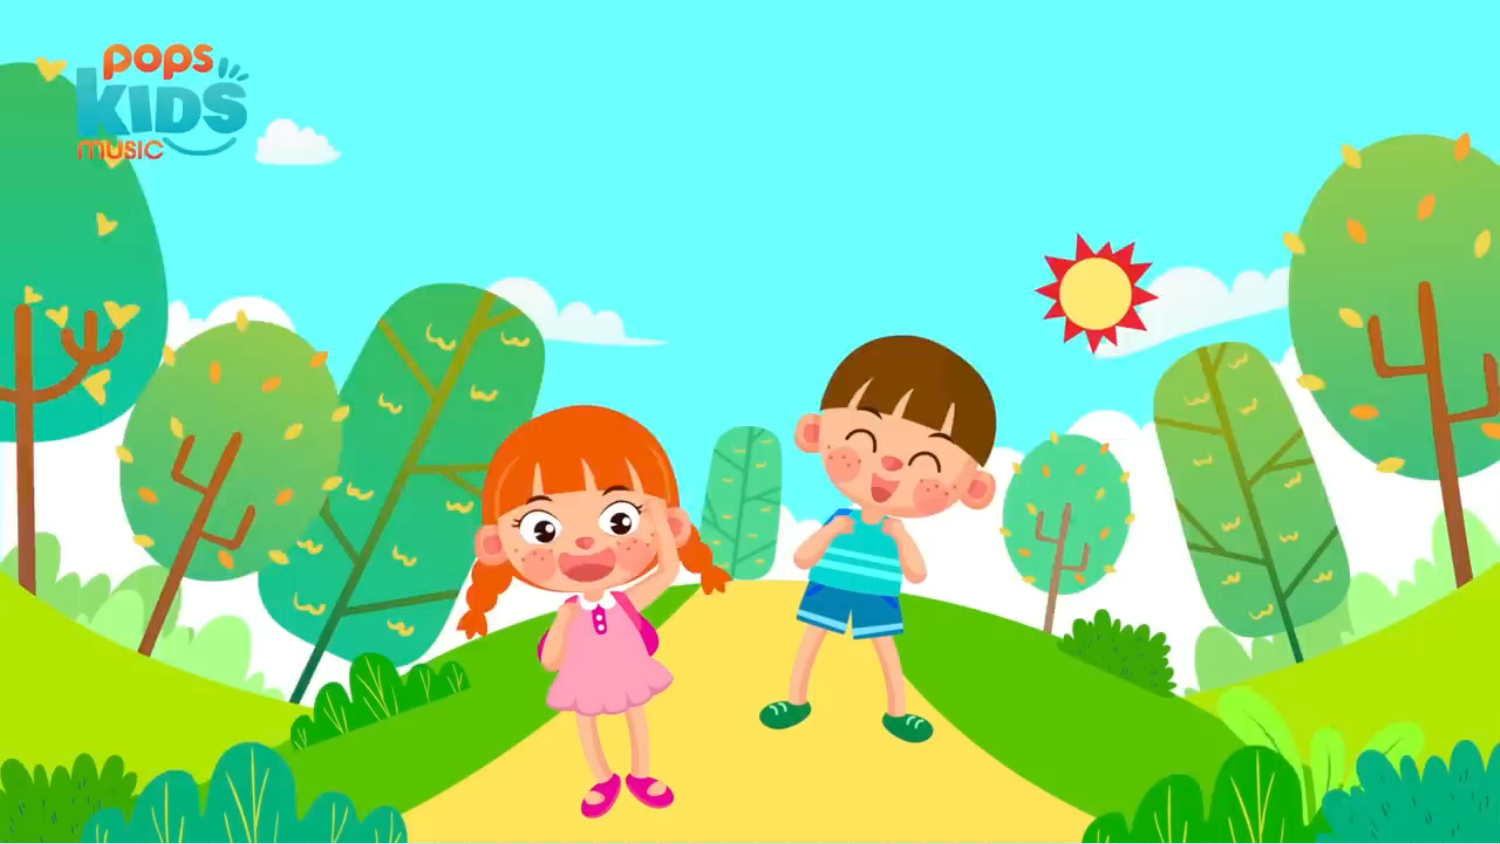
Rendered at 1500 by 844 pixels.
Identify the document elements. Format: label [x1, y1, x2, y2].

list [0, 0, 1500, 844]
